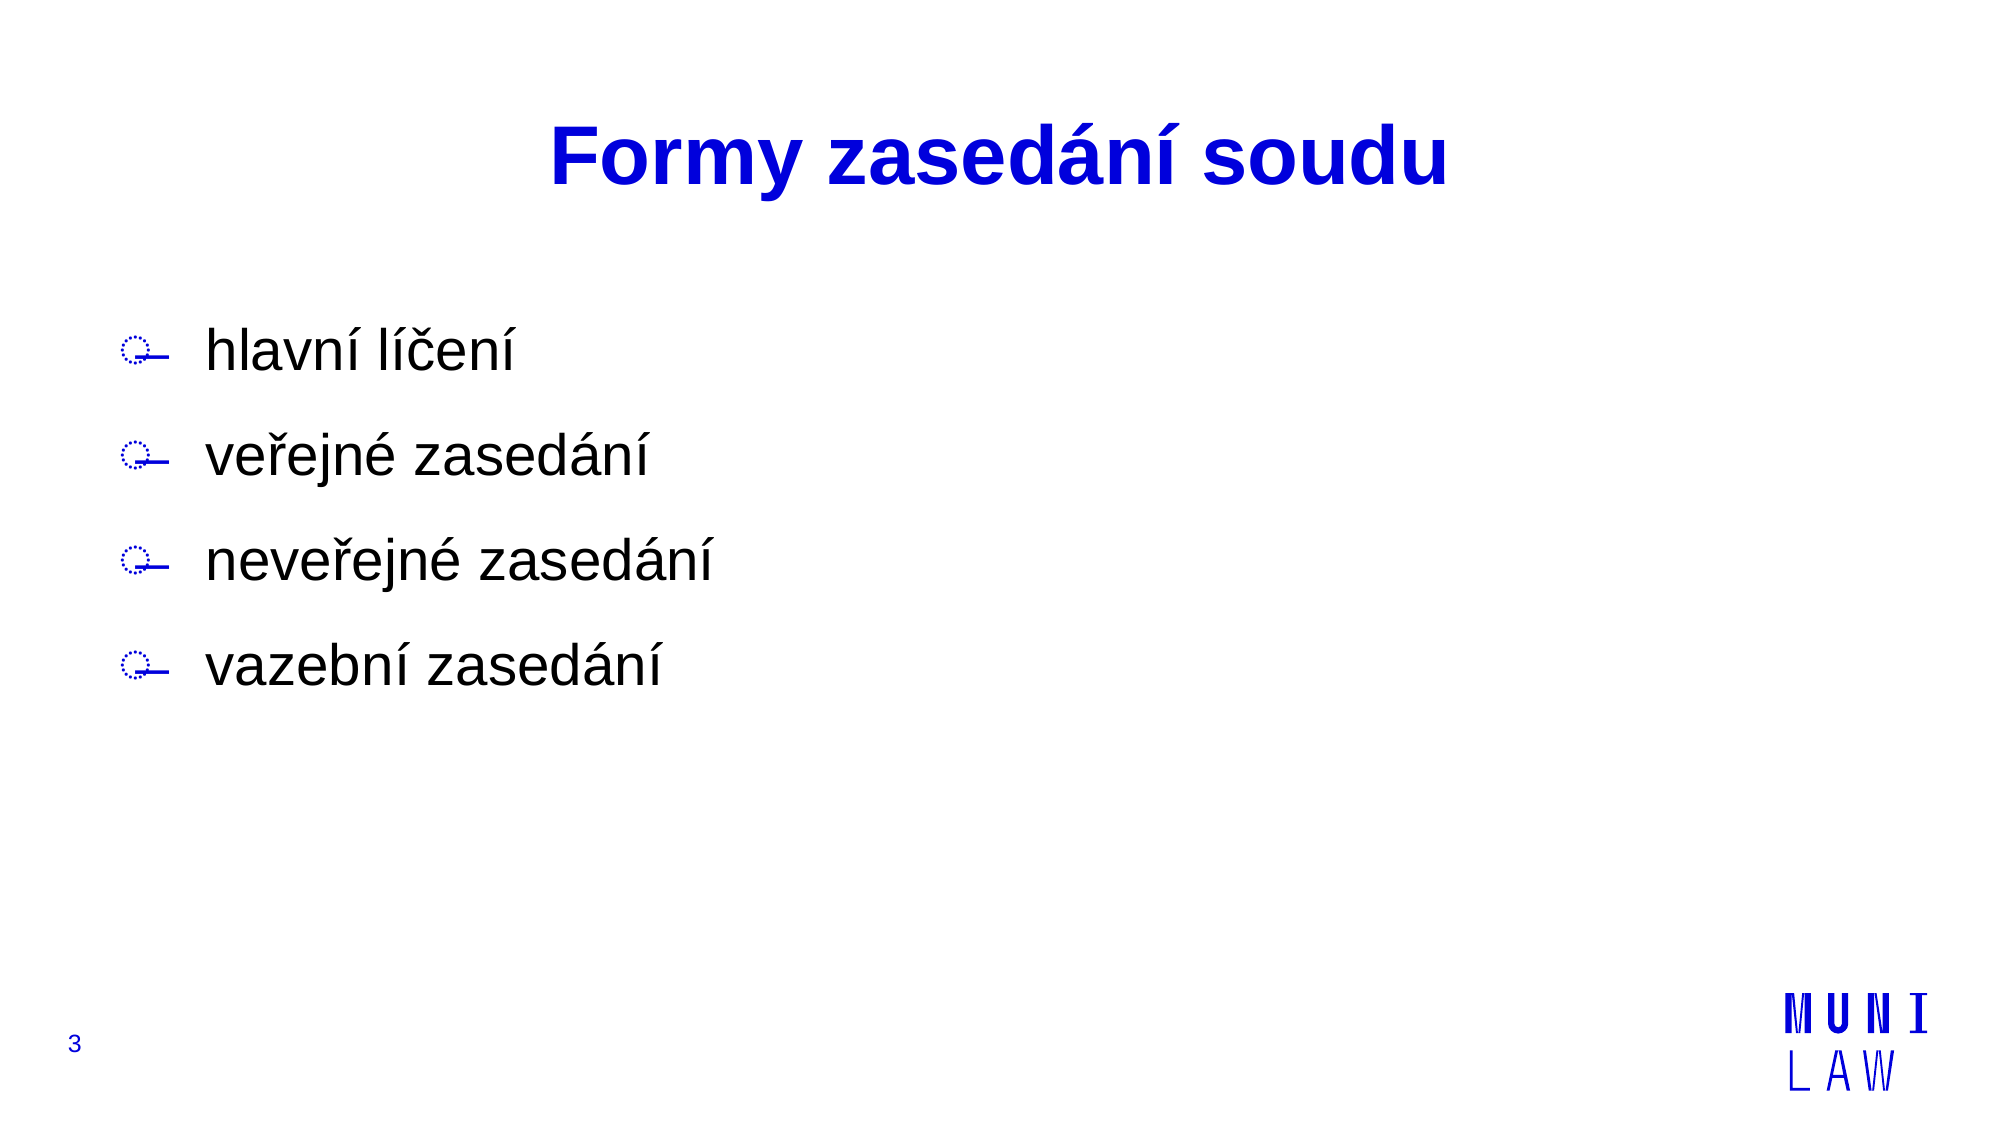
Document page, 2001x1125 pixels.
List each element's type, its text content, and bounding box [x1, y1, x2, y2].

slide_number 3 [67, 1021, 110, 1063]
title Formy zasedání soudu [118, 118, 1883, 193]
list hlavní líčení veřejné zasedání neveřejné zasedání vazební zasedání [118, 277, 1883, 957]
